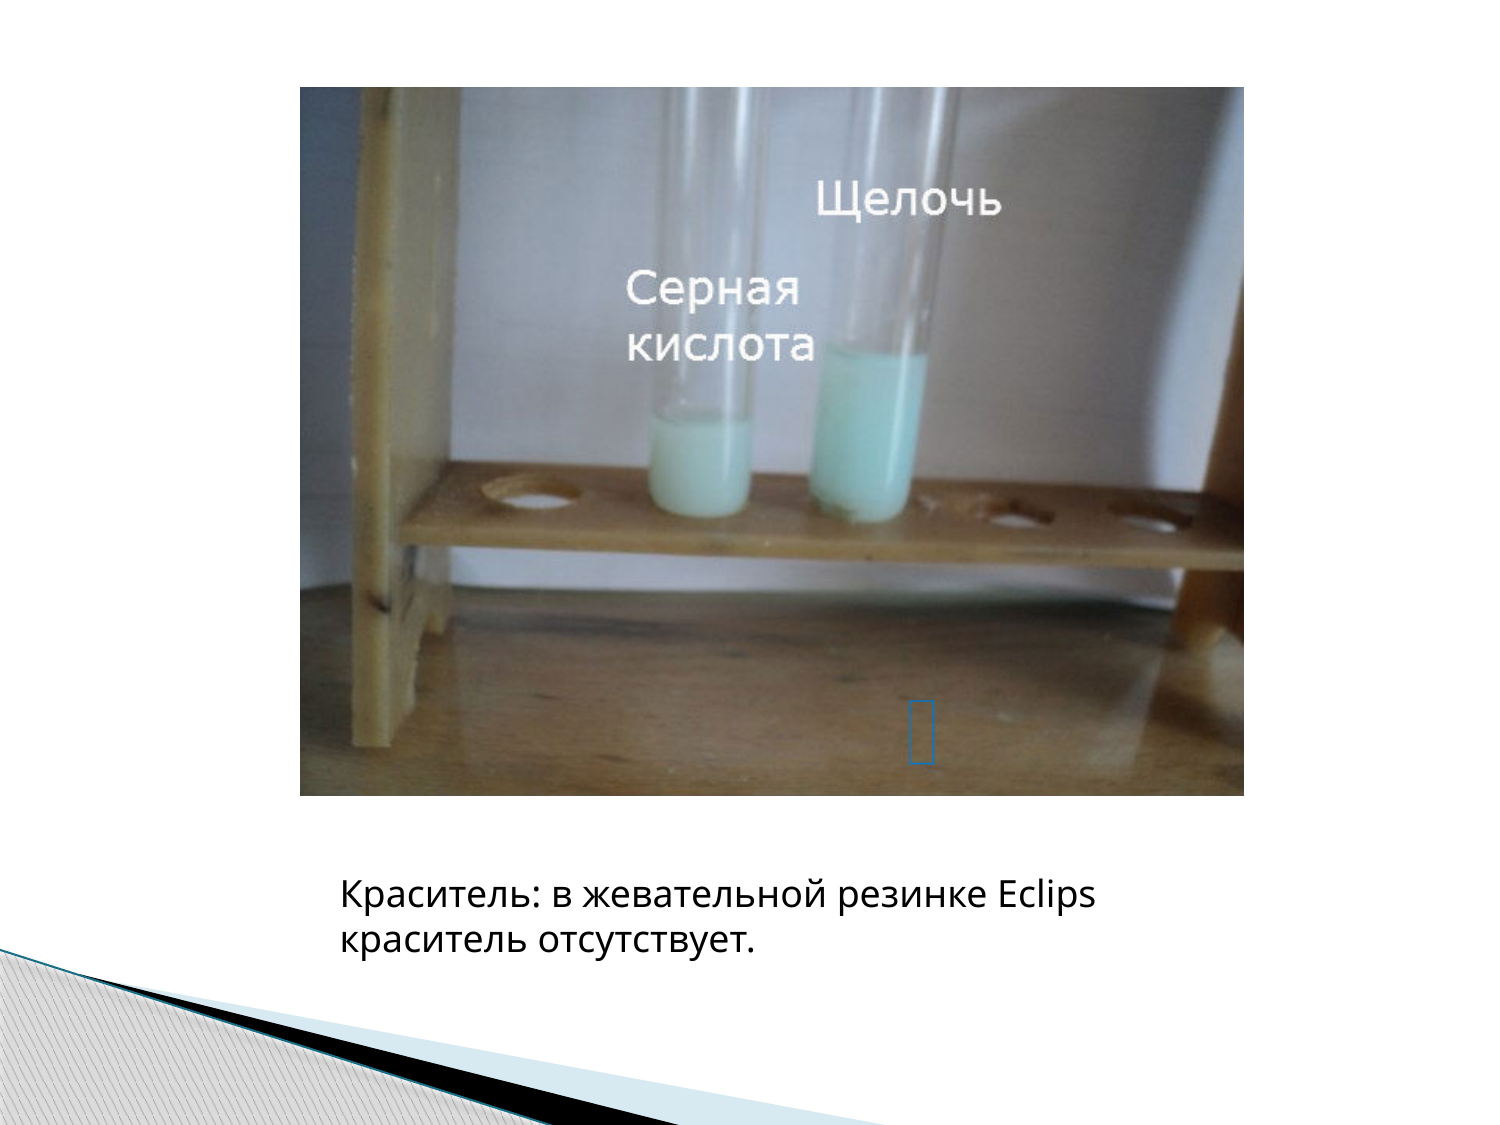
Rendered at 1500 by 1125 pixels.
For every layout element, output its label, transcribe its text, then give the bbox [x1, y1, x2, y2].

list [299, 87, 1244, 796]
text_box Краситель: в жевательной резинке Eclips краситель отсутствует. [324, 862, 1138, 968]
